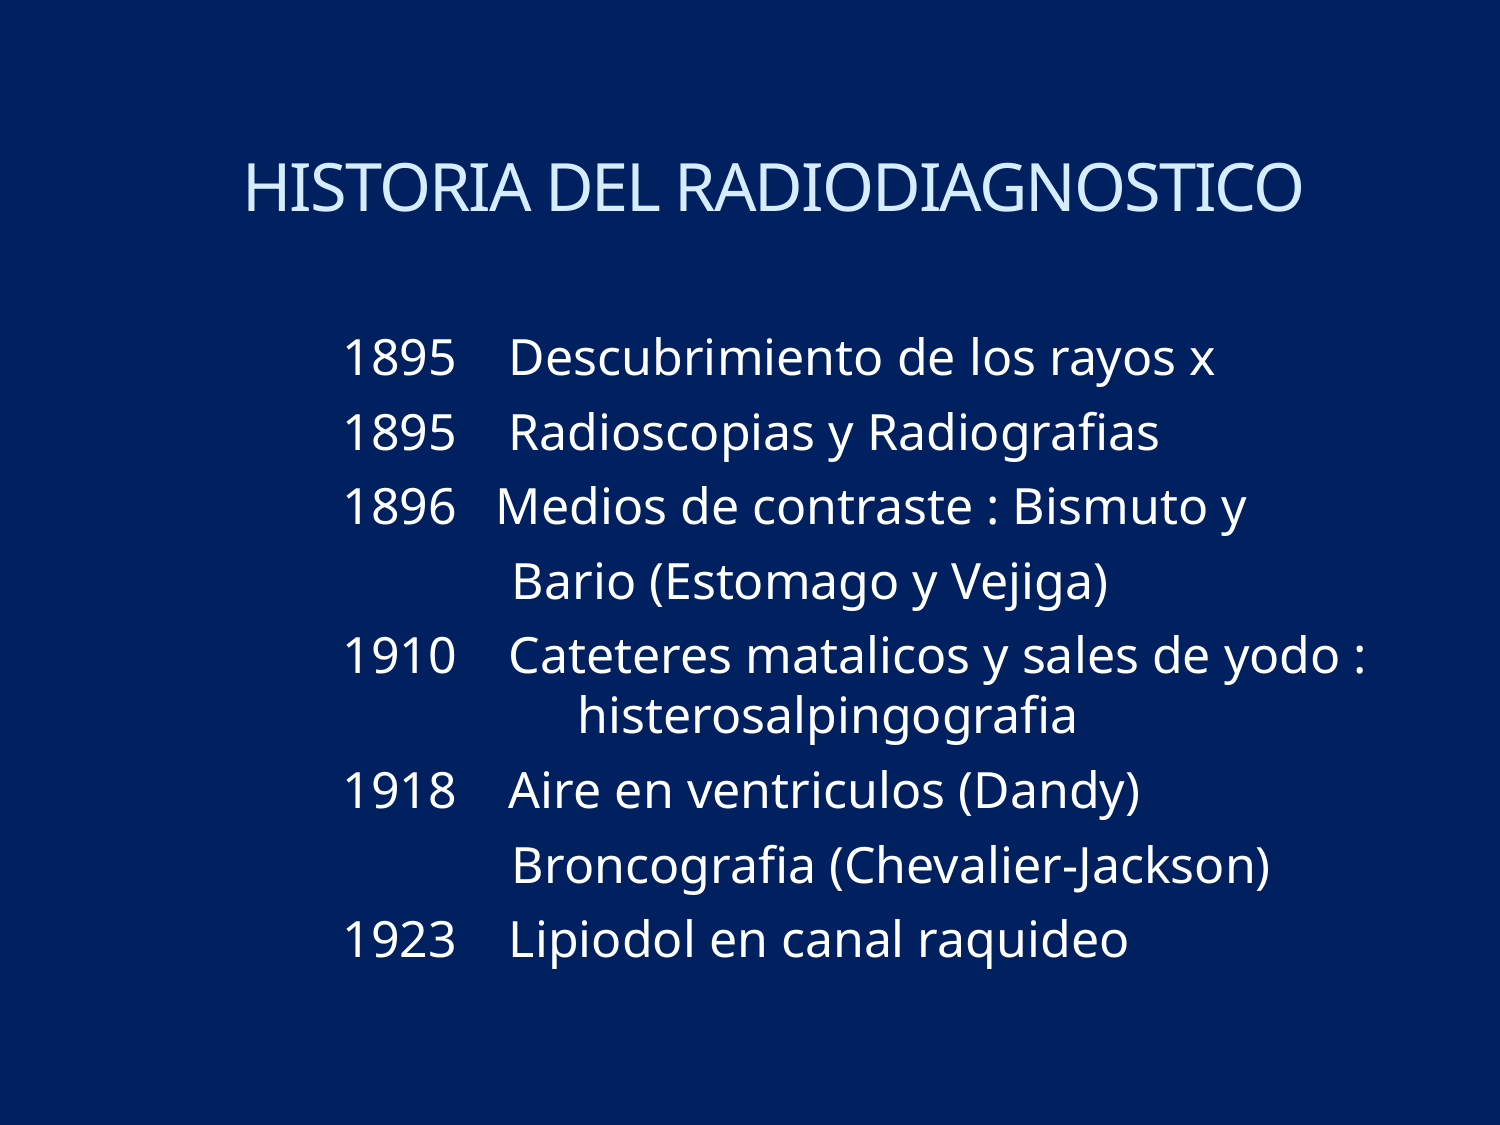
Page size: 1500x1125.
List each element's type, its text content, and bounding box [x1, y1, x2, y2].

title HISTORIA DEL RADIODIAGNOSTICO [150, 137, 1425, 291]
list 1895 Descubrimiento de los rayos x 1895 Radioscopias y Radiografias 1896 Medios de contraste : Bismuto y Bario (Estomago y Vejiga) 1910 Cateteres matalicos y sales de yodo : histerosalpingografia 1918 Aire en ventriculos (Dandy) Broncografia (Chevalier-Jackson) 1923 Lipiodol en canal raquideo [328, 243, 1425, 1005]
